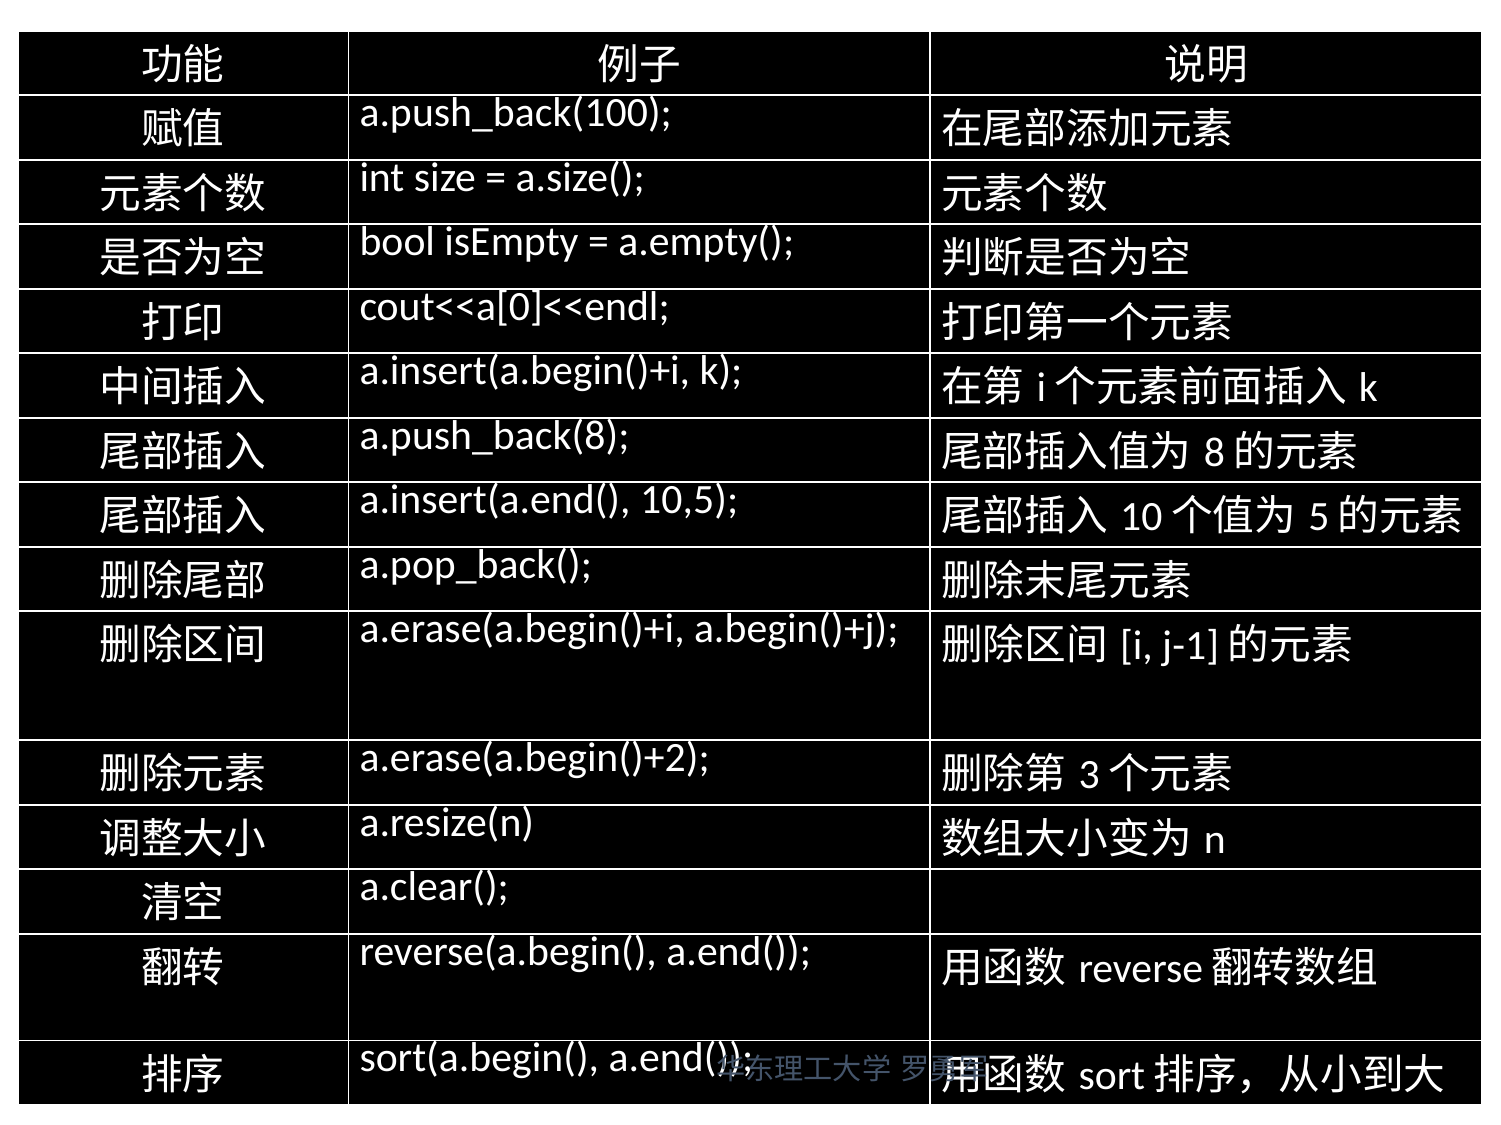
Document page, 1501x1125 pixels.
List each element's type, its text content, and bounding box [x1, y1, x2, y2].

table_cell 尾部插入值为8的元素 [931, 419, 1481, 481]
table_cell reverse(a.begin(), a.end()); [349, 935, 929, 1040]
table_cell 尾部插入10个值为5的元素 [931, 483, 1481, 546]
table_cell sort(a.begin(), a.end()); [349, 1041, 929, 1104]
table_cell 元素个数 [19, 161, 348, 223]
table_cell 调整大小 [19, 806, 348, 868]
table_cell 删除第3个元素 [931, 741, 1481, 804]
table_cell a.push_back(100); [349, 96, 929, 159]
table_cell a.clear(); [349, 870, 929, 933]
table_cell a.insert(a.end(), 10,5); [349, 483, 929, 546]
table_cell 排序 [19, 1041, 348, 1104]
table_cell a.push_back(8); [349, 419, 929, 481]
table_cell 删除末尾元素 [931, 548, 1481, 610]
table_cell 用函数reverse翻转数组 [931, 935, 1481, 1040]
footer 华东理工大学 罗勇军 [496, 1042, 1004, 1103]
table_cell [931, 870, 1481, 933]
table_cell a.erase(a.begin()+i, a.begin()+j); [349, 612, 929, 739]
table_cell 数组大小变为n [931, 806, 1481, 868]
table_cell a.erase(a.begin()+2); [349, 741, 929, 804]
table_cell 在第i个元素前面插入k [931, 354, 1481, 417]
table_cell 翻转 [19, 935, 348, 1040]
table_cell 赋值 [19, 96, 348, 159]
table_cell 判断是否为空 [931, 225, 1481, 288]
table_cell 尾部插入 [19, 419, 348, 481]
table_cell 打印第一个元素 [931, 290, 1481, 352]
table_header 功能 [19, 32, 348, 94]
table_cell 在尾部添加元素 [931, 96, 1481, 159]
table_cell 尾部插入 [19, 483, 348, 546]
table_cell int size = a.size(); [349, 161, 929, 223]
table_cell 用函数sort排序，从小到大 [931, 1041, 1481, 1104]
table_cell a.insert(a.begin()+i, k); [349, 354, 929, 417]
table_cell 删除元素 [19, 741, 348, 804]
table_cell 打印 [19, 290, 348, 352]
table_header 例子 [349, 32, 929, 94]
table_cell bool isEmpty = a.empty(); [349, 225, 929, 288]
table_header 说明 [931, 32, 1481, 94]
table_cell 中间插入 [19, 354, 348, 417]
table_cell a.pop_back(); [349, 548, 929, 610]
table_cell a.resize(n) [349, 806, 929, 868]
table_cell cout<<a[0]<<endl; [349, 290, 929, 352]
table_cell 删除区间[i, j-1]的元素 [931, 612, 1481, 739]
table_cell 清空 [19, 870, 348, 933]
table_cell 元素个数 [931, 161, 1481, 223]
table_cell 是否为空 [19, 225, 348, 288]
table_cell 删除尾部 [19, 548, 348, 610]
table_cell 删除区间 [19, 612, 348, 739]
